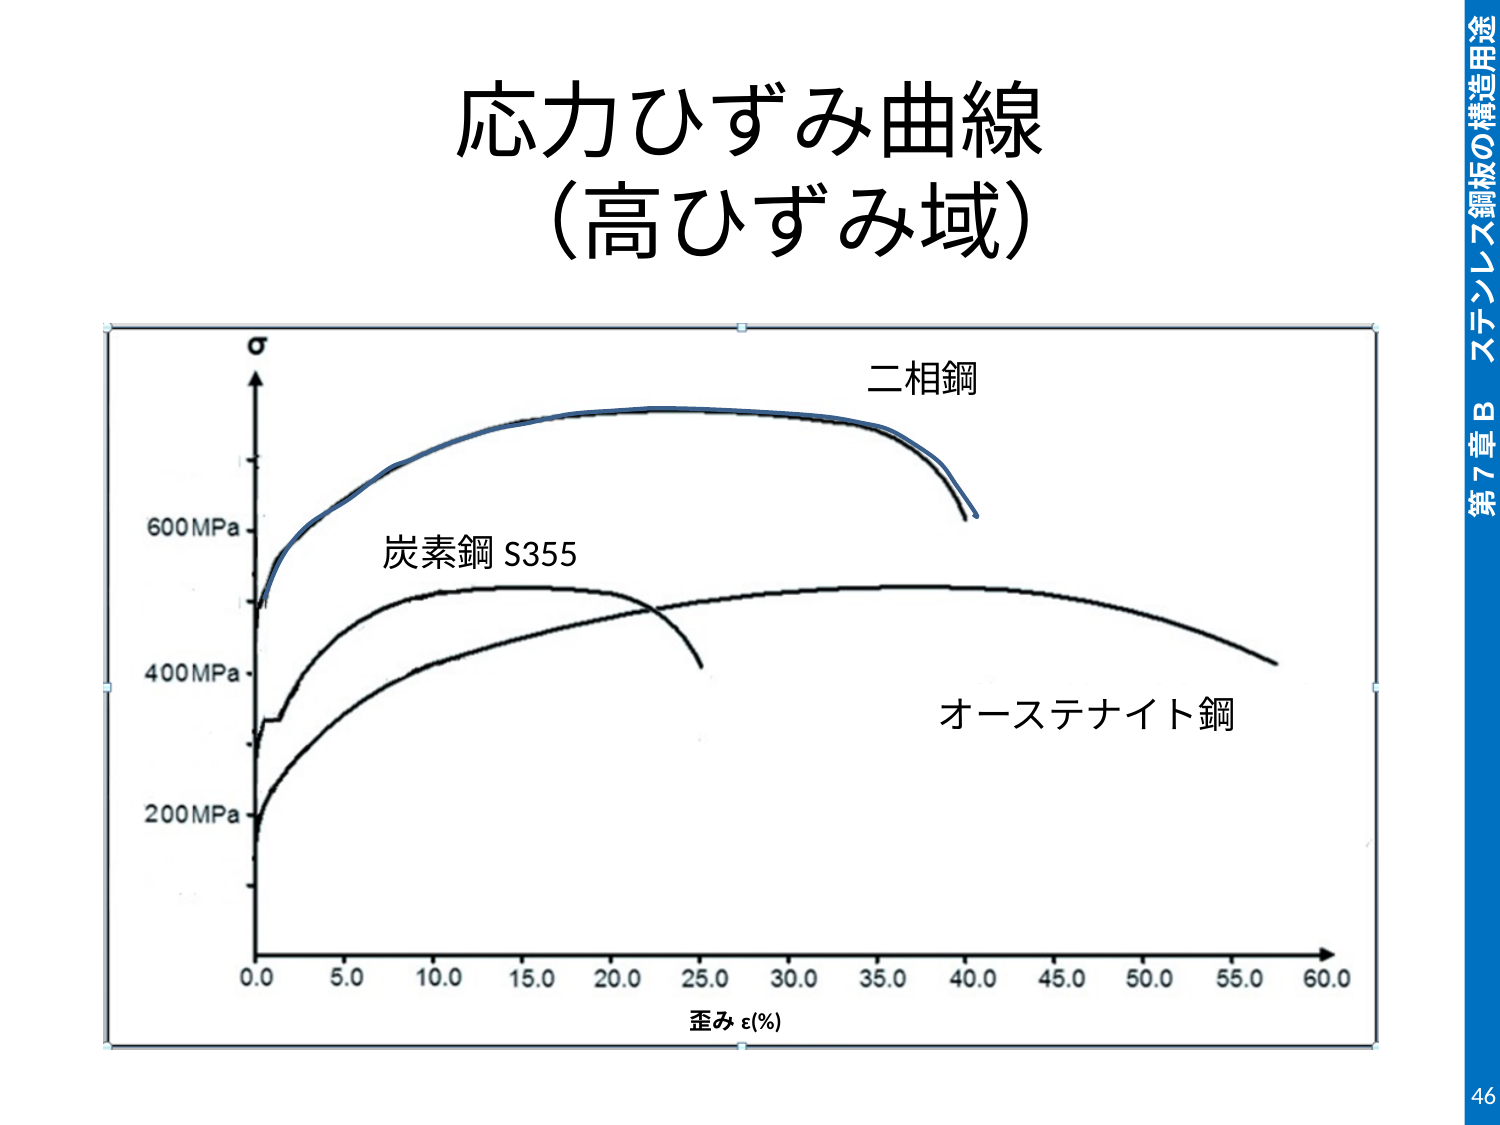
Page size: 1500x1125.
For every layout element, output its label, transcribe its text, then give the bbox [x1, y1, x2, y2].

title 応力ひずみ曲線 （高ひずみ域） [103, 59, 1397, 278]
text_box 46 [1425, 1065, 1497, 1125]
picture [102, 322, 1380, 1050]
